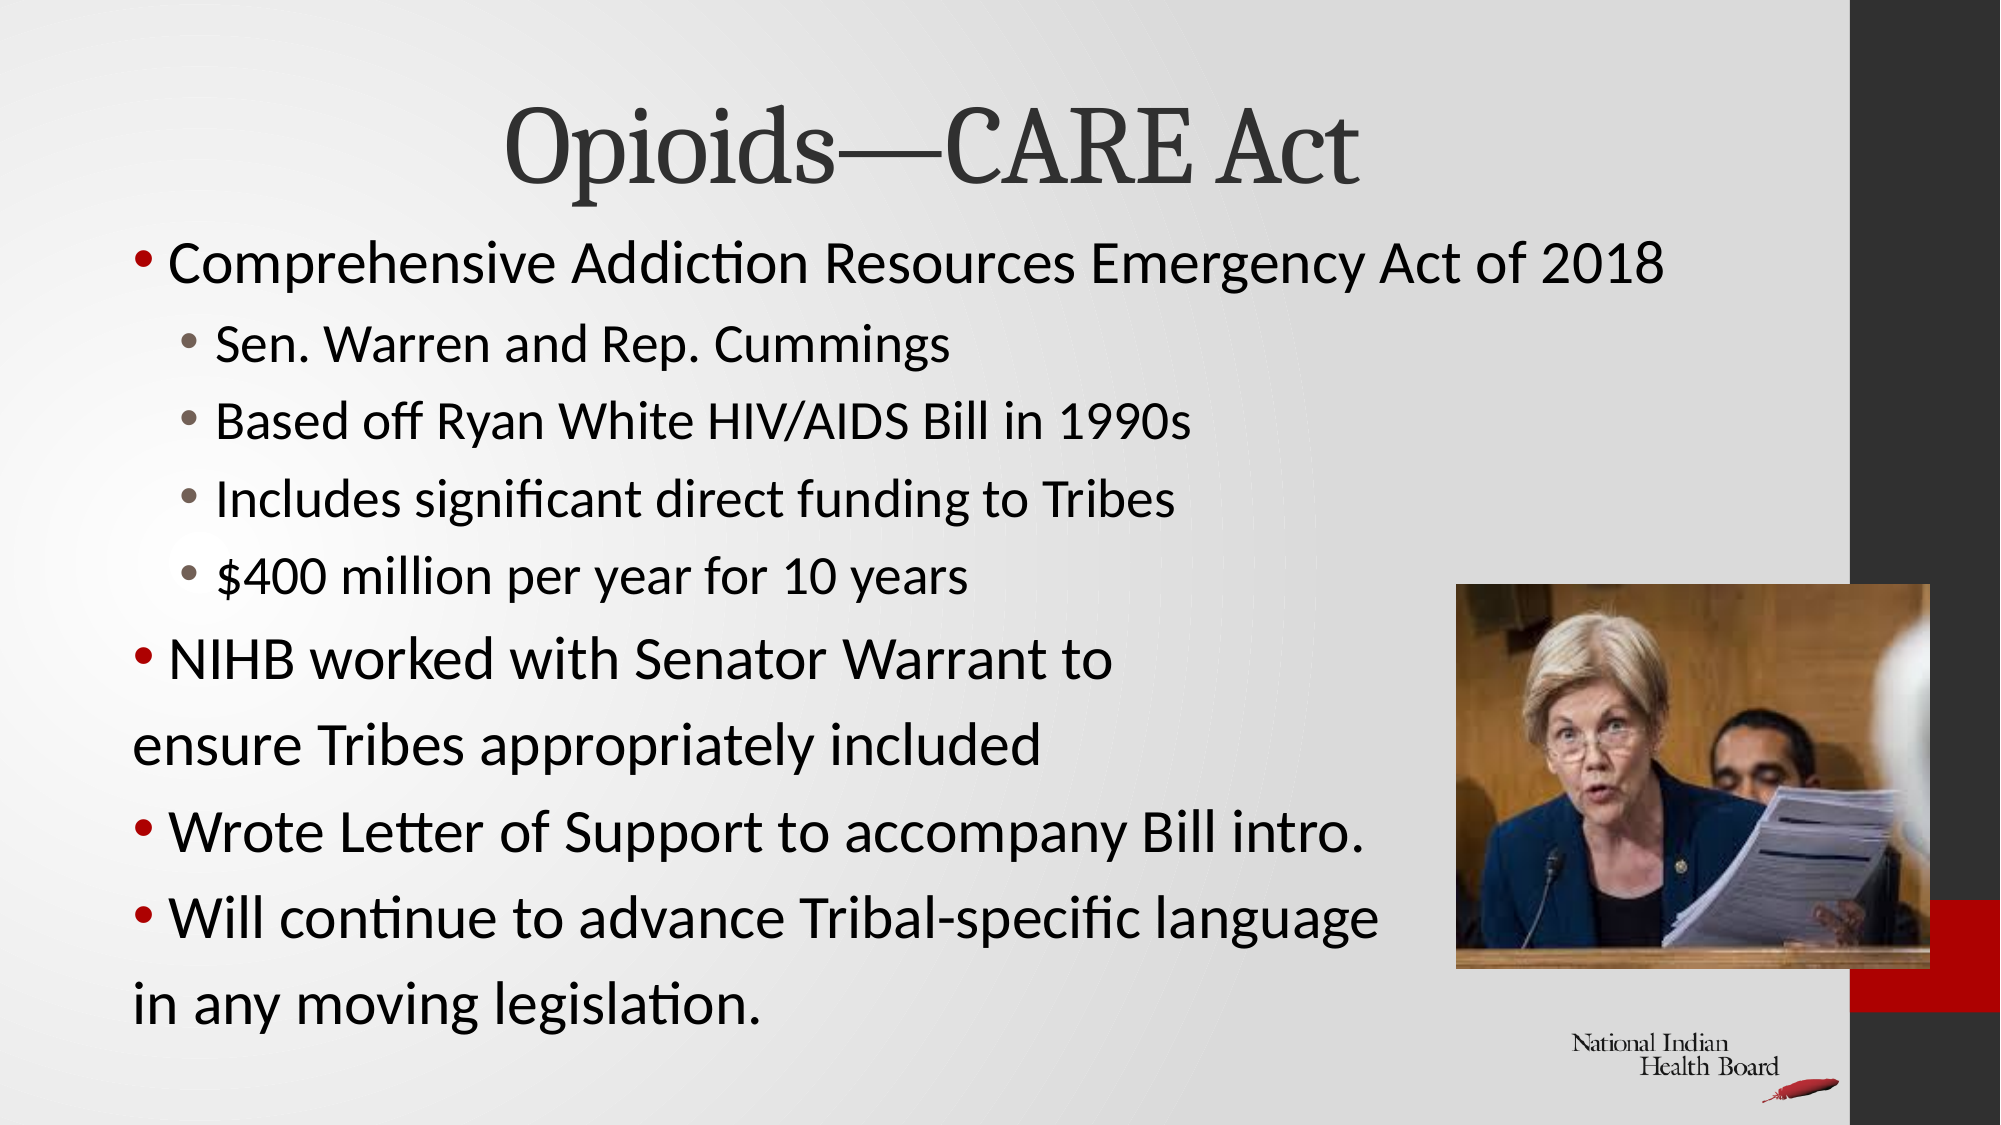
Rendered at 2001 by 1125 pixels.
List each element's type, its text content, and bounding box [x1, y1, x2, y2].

title Opioids—CARE Act [99, 45, 1767, 214]
picture [1455, 584, 1930, 970]
picture [1570, 1031, 1856, 1125]
list Comprehensive Addiction Resources Emergency Act of 2018 Sen. Warren and Rep. Cummings Based off Ryan White HIV/AIDS Bill in 1990s Includes significant direct funding to Tribes $400 million per year for 10 years NIHB worked with Senator Warrant to ensure Tribes appropriately included Wrote Letter of Support to accompany Bill intro. Will continue to advance Tribal-specific language in any moving legislation. [99, 214, 1767, 1050]
